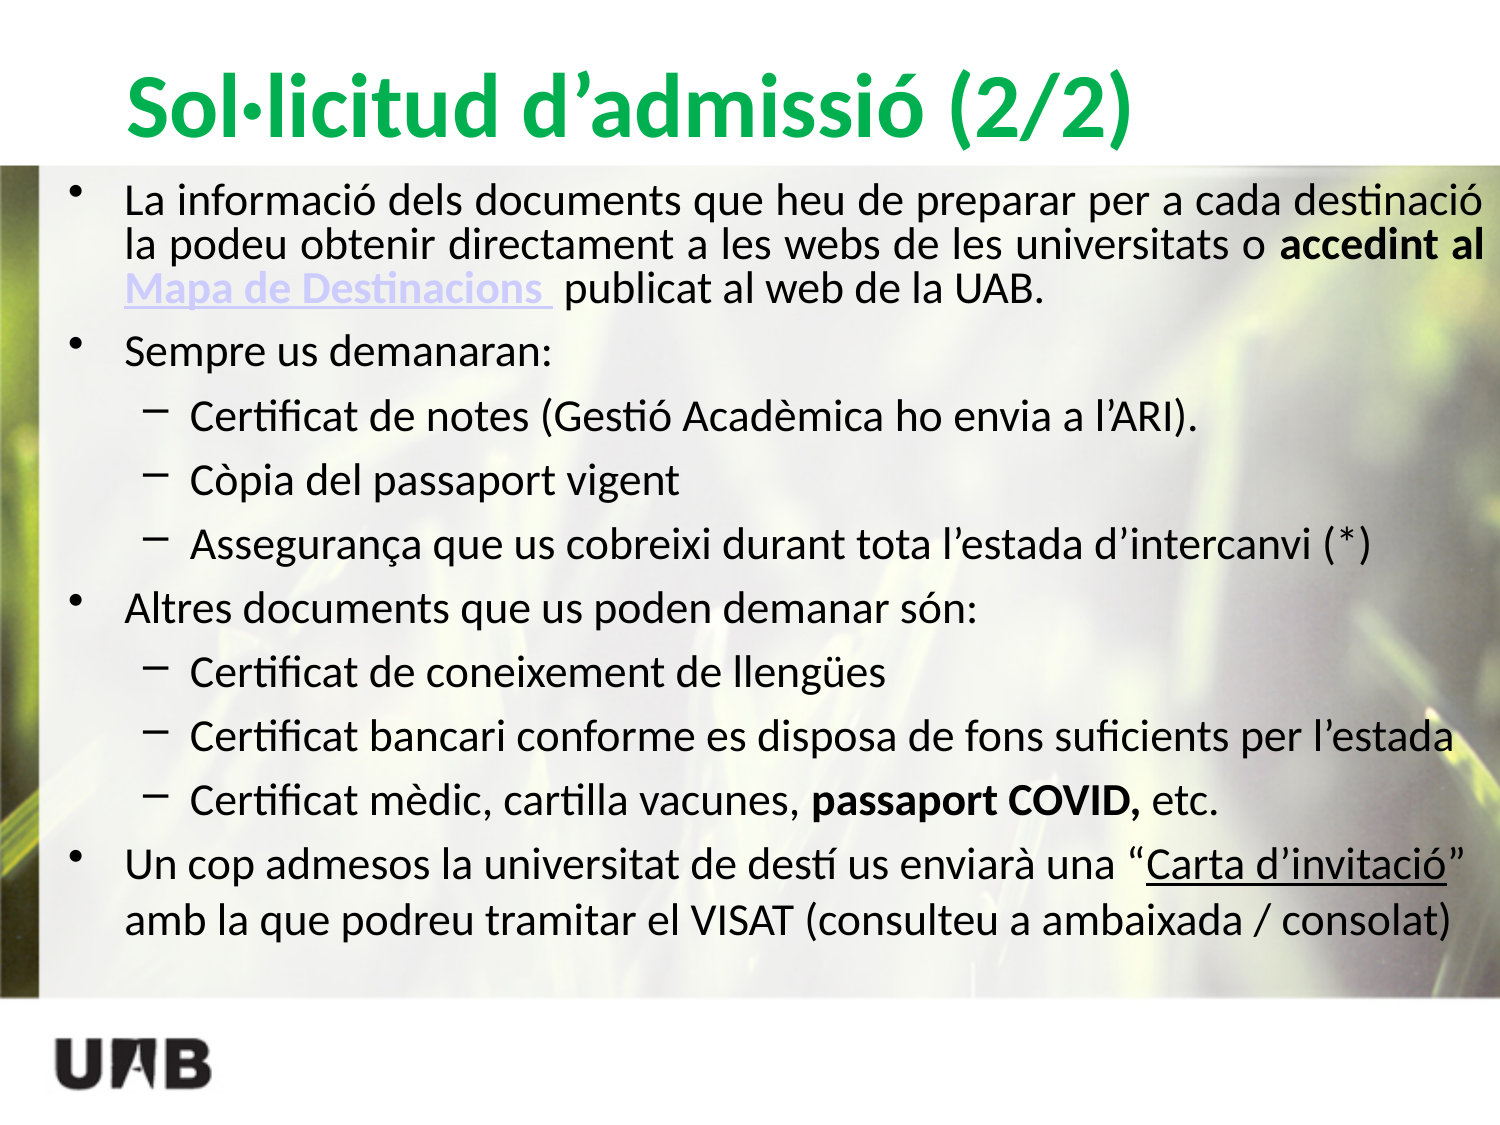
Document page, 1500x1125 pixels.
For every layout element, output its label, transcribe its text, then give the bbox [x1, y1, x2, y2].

title Sol·licitud d’admissió (2/2) [111, 24, 1387, 172]
list La informació dels documents que heu de preparar per a cada destinació la podeu obtenir directament a les webs de les universitats o accedint al Mapa de Destinacions publicat al web de la UAB. Sempre us demanaran: Certificat de notes (Gestió Acadèmica ho envia a l’ARI). Còpia del passaport vigent Assegurança que us cobreixi durant tota l’estada d’intercanvi (*) Altres documents que us poden demanar són: Certificat de coneixement de llengües Certificat bancari conforme es disposa de fons suficients per l’estada Certificat mèdic, cartilla vacunes, passaport COVID, etc. Un cop admesos la universitat de destí us enviarà una “Carta d’invitació” amb la que podreu tramitar el VISAT (consulteu a ambaixada / consolat) [53, 172, 1500, 1000]
picture [0, 0, 1500, 1125]
